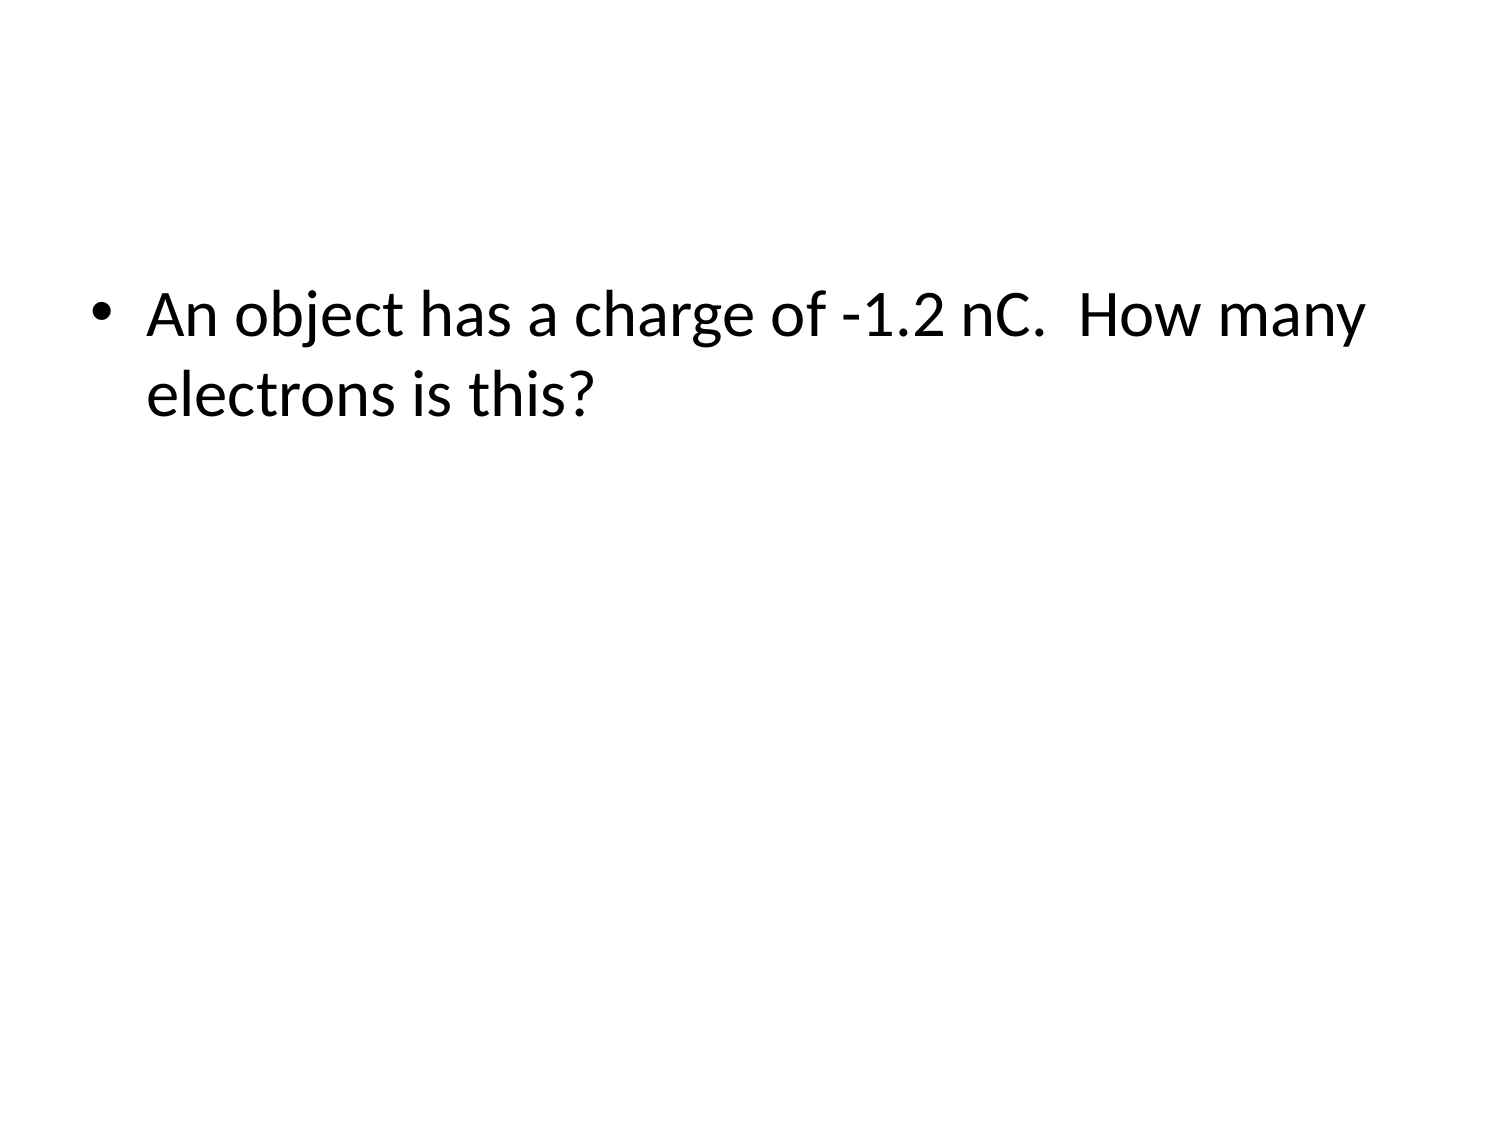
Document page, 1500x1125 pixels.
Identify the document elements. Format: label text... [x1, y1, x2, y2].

list An object has a charge of -1.2 nC. How many electrons is this? [75, 262, 1425, 1005]
